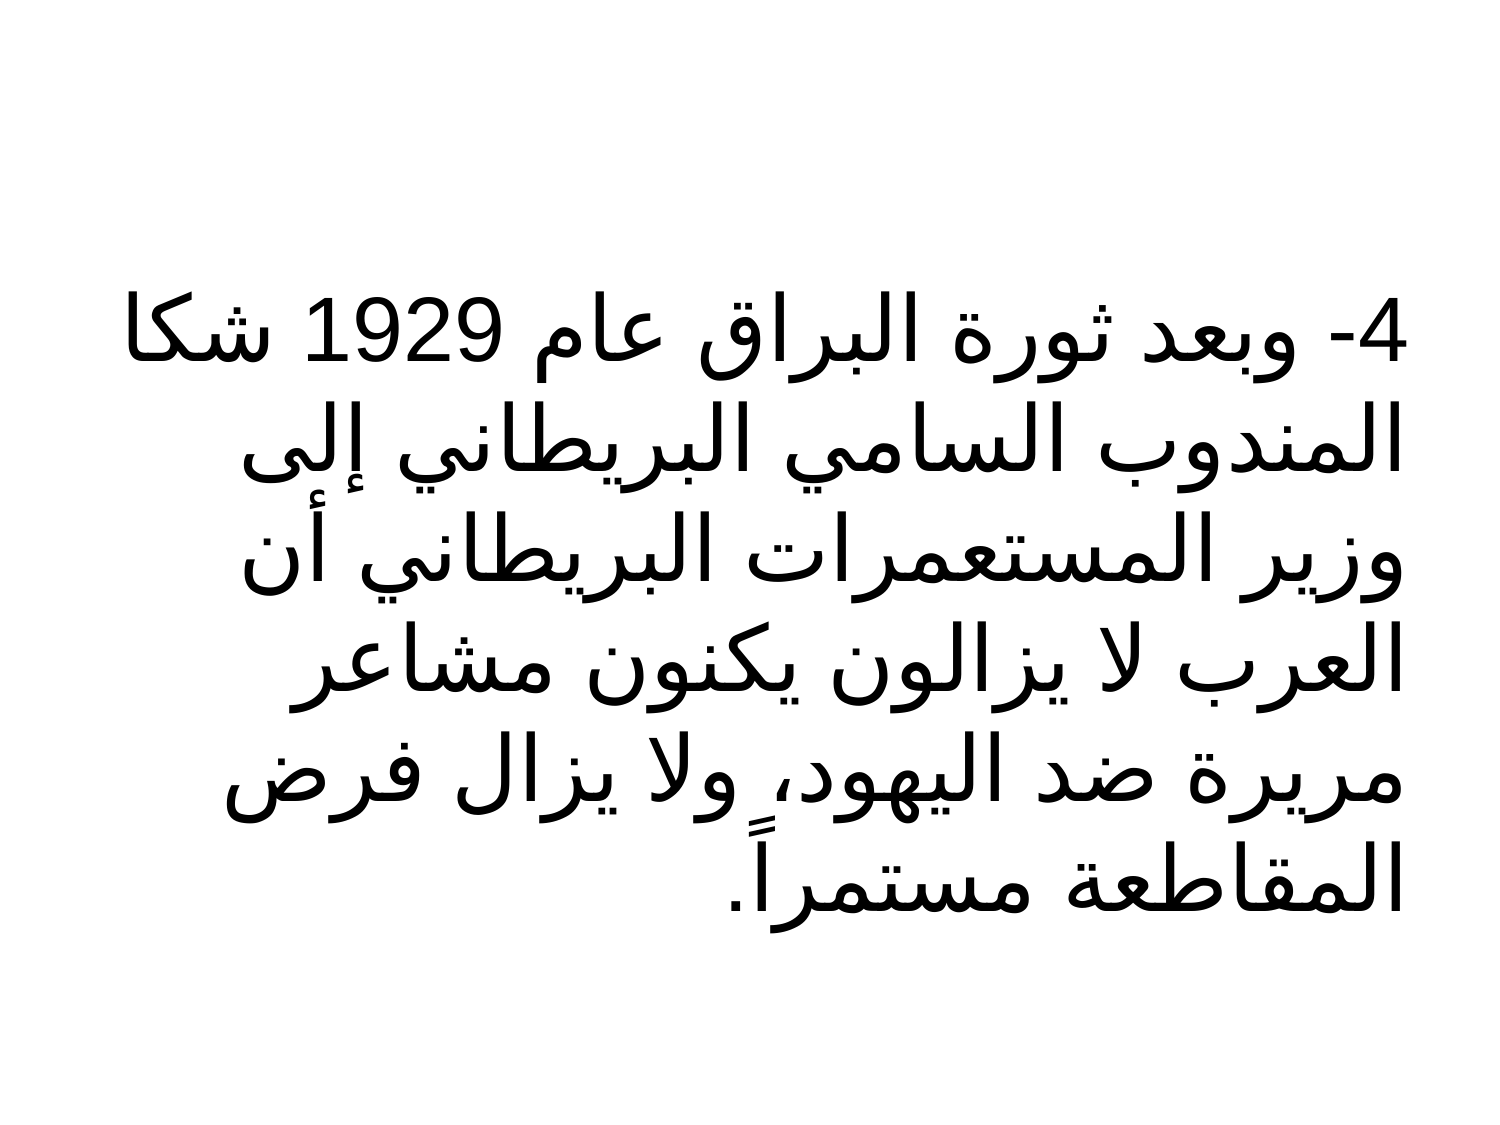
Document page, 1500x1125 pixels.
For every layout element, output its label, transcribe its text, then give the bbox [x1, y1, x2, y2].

list 4- وبعد ثورة البراق عام 1929 شكا المندوب السامي البريطاني إلى وزير المستعمرات البريطاني أن العرب لا يزالون يكنون مشاعر مريرة ضد اليهود، ولا يزال فرض المقاطعة مستمراً. [75, 262, 1425, 1005]
